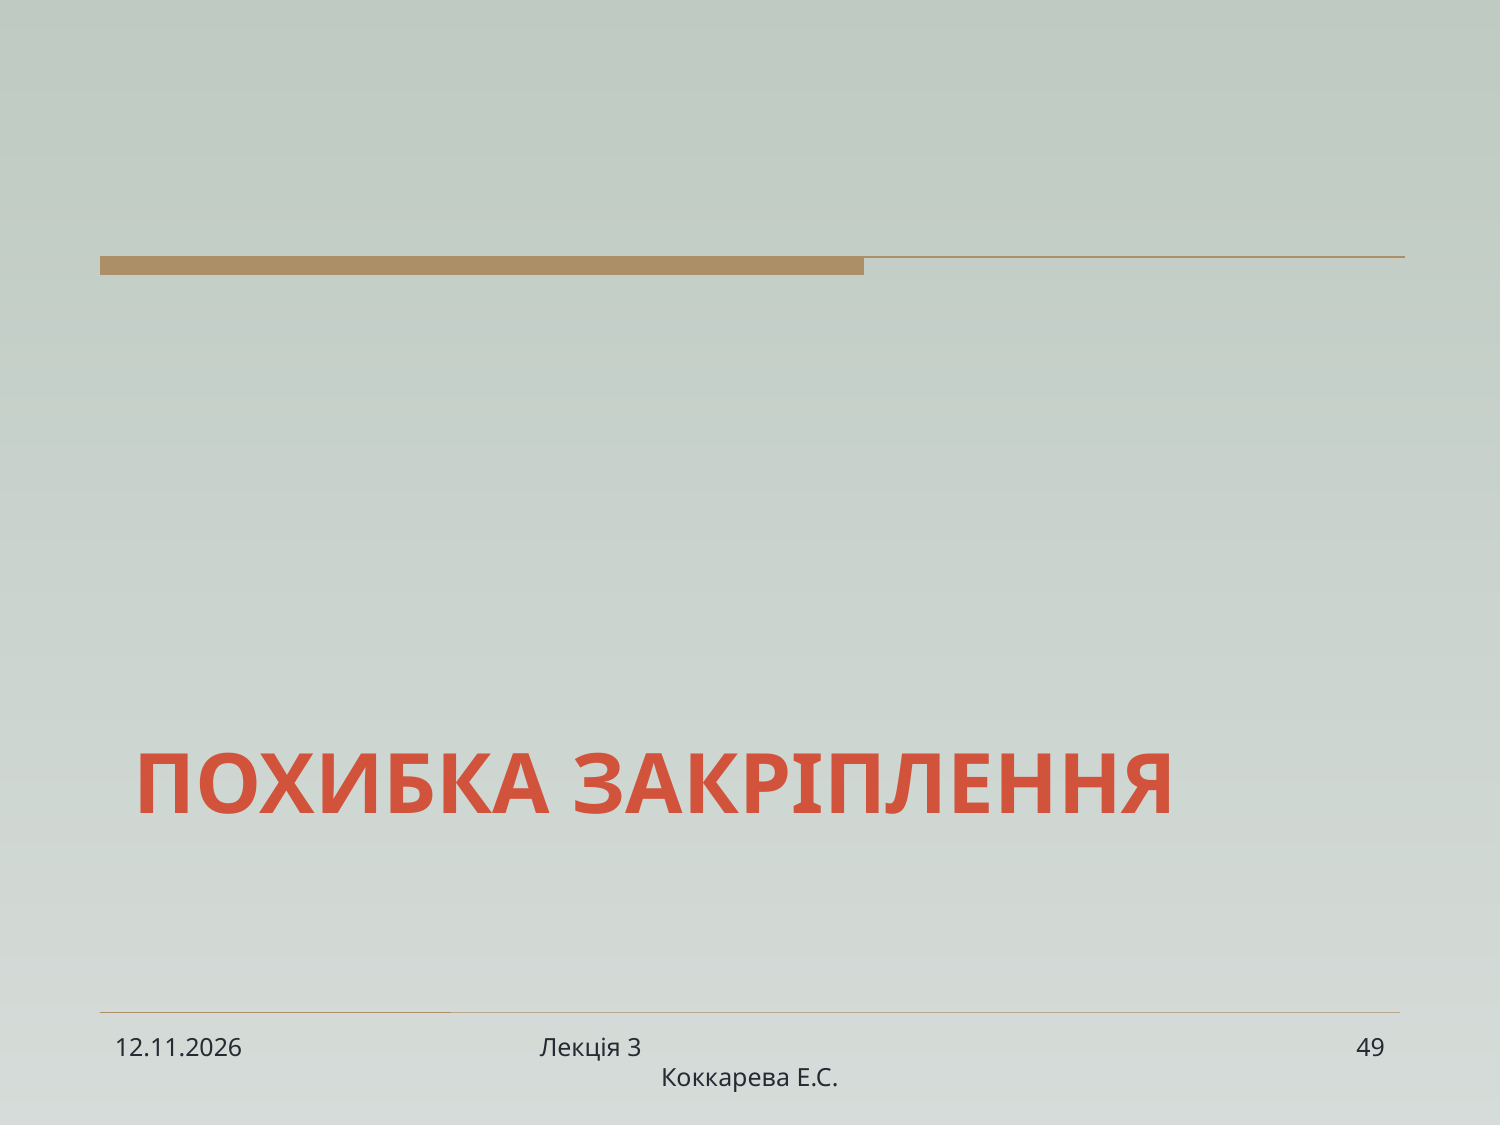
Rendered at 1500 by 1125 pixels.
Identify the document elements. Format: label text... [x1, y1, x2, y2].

footer Лекція 3 Коккарева Е.С. [512, 1024, 988, 1103]
slide_number 49 [1074, 1024, 1400, 1103]
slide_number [99, 1024, 425, 1103]
title Похибка закріплення [118, 722, 1394, 947]
